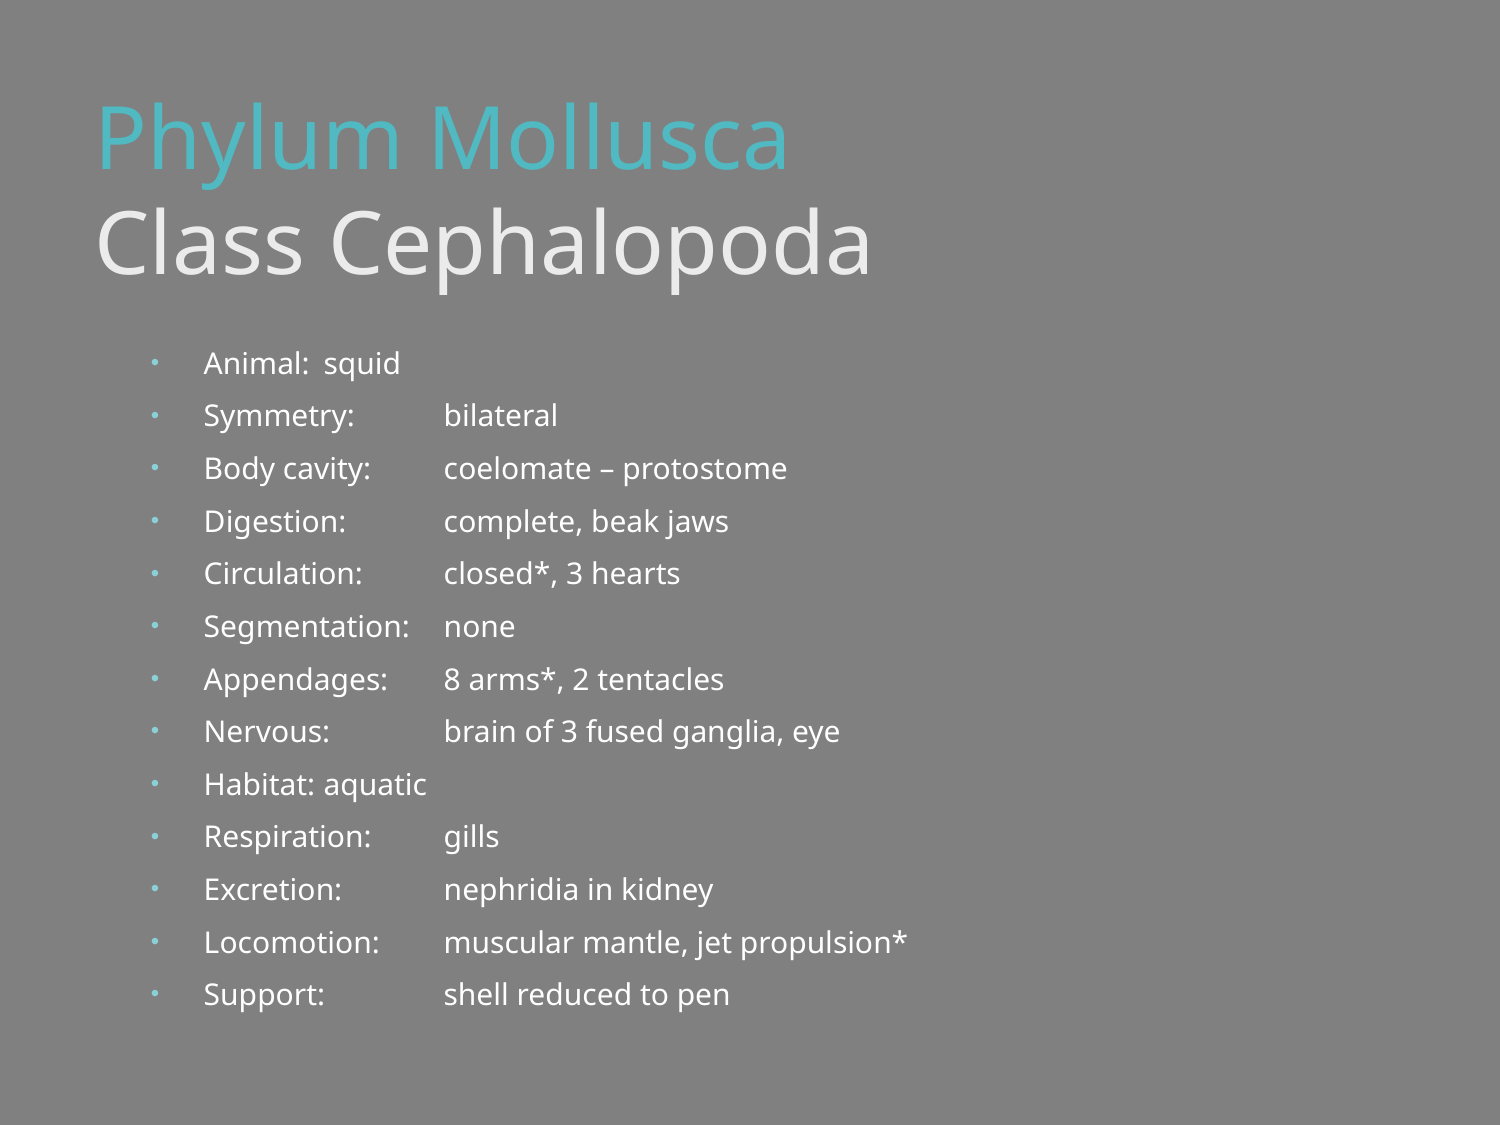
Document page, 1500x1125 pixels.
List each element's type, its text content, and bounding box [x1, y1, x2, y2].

list Animal: squid Symmetry: bilateral Body cavity: coelomate – protostome Digestion: complete, beak jaws Circulation: closed*, 3 hearts Segmentation: none Appendages: 8 arms*, 2 tentacles Nervous: brain of 3 fused ganglia, eye Habitat: aquatic Respiration: gills Excretion: nephridia in kidney Locomotion: muscular mantle, jet propulsion* Support: shell reduced to pen [135, 336, 1237, 1025]
title Phylum Mollusca Class Cephalopoda [79, 74, 1237, 304]
